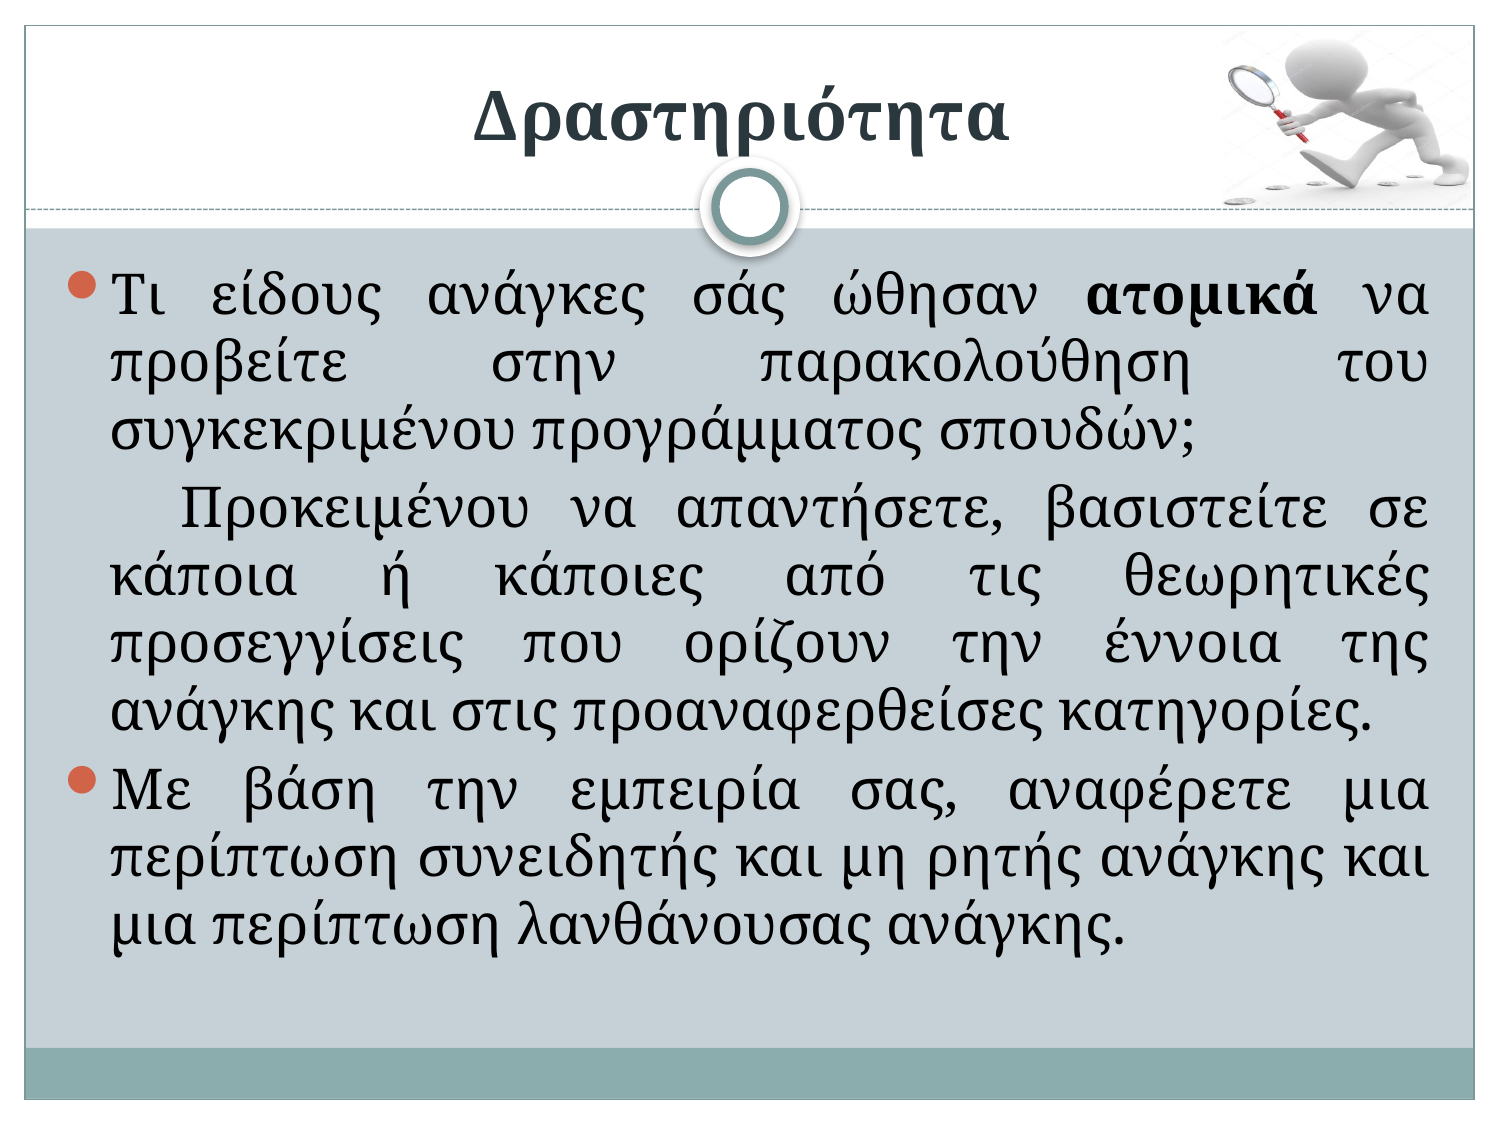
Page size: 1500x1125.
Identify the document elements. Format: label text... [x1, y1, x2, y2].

picture [1222, 30, 1471, 209]
list Τι είδους ανάγκες σάς ώθησαν ατομικά να προβείτε στην παρακολούθηση του συγκεκριμένου προγράμματος σπουδών; Προκειμένου να απαντήσετε, βασιστείτε σε κάποια ή κάποιες από τις θεωρητικές προσεγγίσεις που ορίζουν την έννοια της ανάγκης και στις προαναφερθείσες κατηγορίες. Με βάση την εμπειρία σας, αναφέρετε μια περίπτωση συνειδητής και μη ρητής ανάγκης και μια περίπτωση λανθάνουσας ανάγκης. [49, 250, 1445, 1001]
title Δραστηριότητα [49, 37, 1216, 162]
